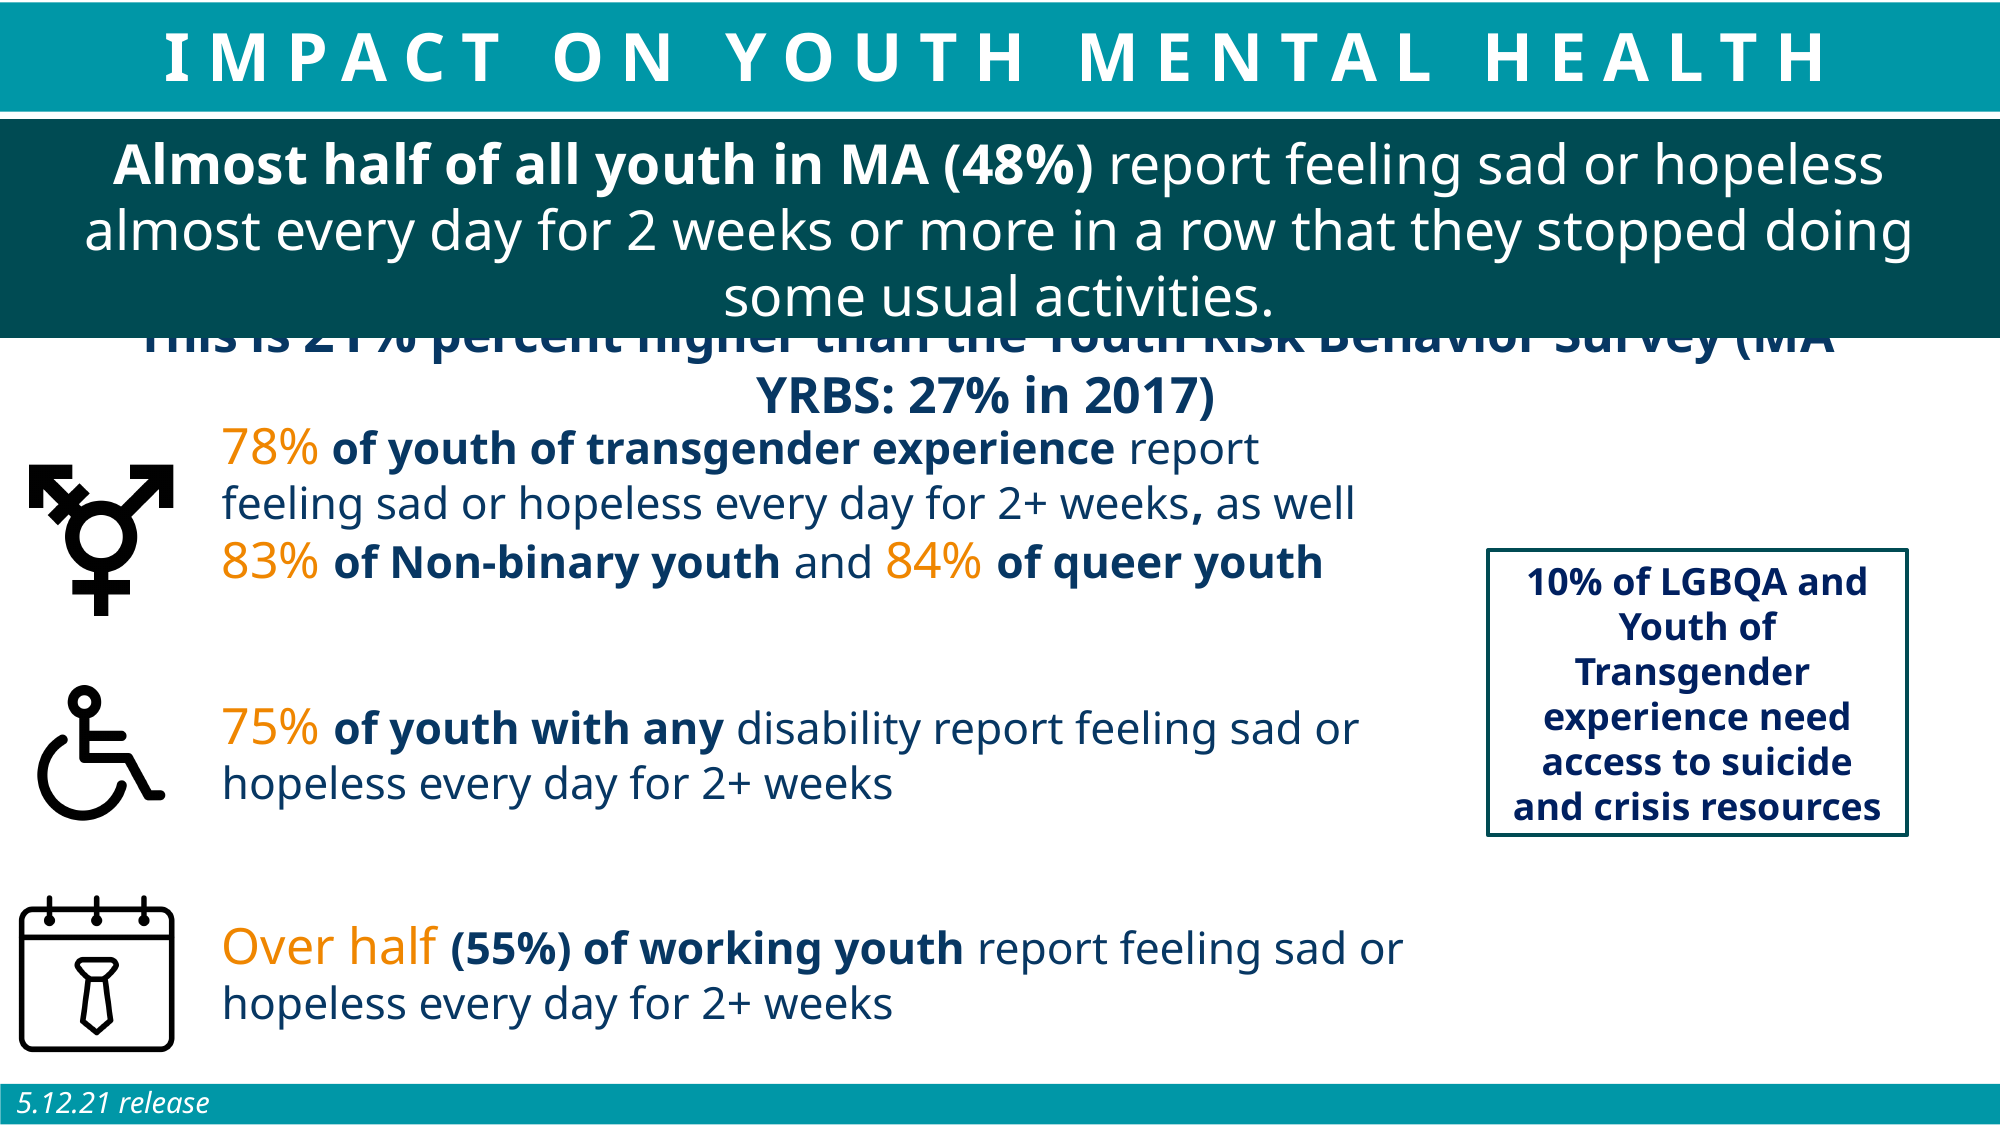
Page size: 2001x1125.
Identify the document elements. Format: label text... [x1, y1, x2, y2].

text_box This is 21% percent higher than the Youth Risk Behavior Survey (MA YRBS: 27% in 2017) [64, 338, 1908, 434]
picture [2, 668, 199, 829]
text_box [231, 1082, 2000, 1125]
text_box 10% of LGBQA and Youth of Transgender experience need access to suicide and crisis resources [1486, 548, 1909, 837]
text_box IMPACT ON YOUTH MENTAL HEALTH [134, 1, 1858, 119]
picture [1, 884, 200, 1058]
text_box Almost half of all youth in MA (48%) report feeling sad or hopeless almost every day for 2 weeks or more in a row that they stopped doing some usual activities. [0, 119, 2000, 338]
picture [0, 449, 202, 623]
text_box 78% of youth of transgender experience report feeling sad or hopeless every day for 2+ weeks, as well 83% of Non-binary youth and 84% of queer youth 75% of youth with any disability report feeling sad or hopeless every day for 2+ weeks Over half (55%) of working youth report feeling sad or hopeless every day for 2+ weeks [201, 404, 1430, 1039]
text_box 5.12.21 release [0, 1074, 231, 1125]
text_box [0, 0, 2000, 114]
